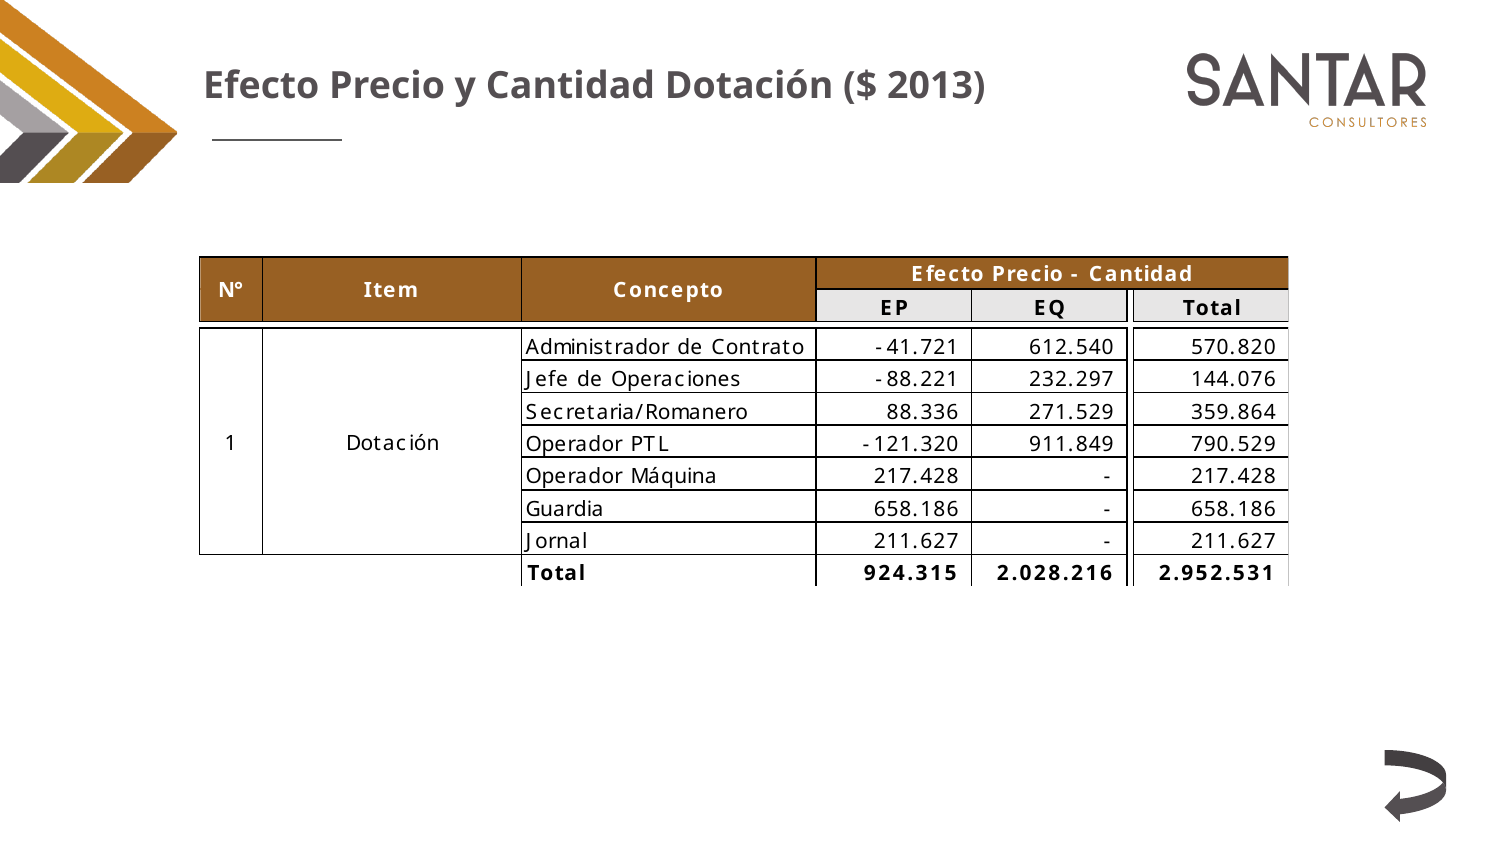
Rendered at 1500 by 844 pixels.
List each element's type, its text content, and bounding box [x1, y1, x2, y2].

picture [0, 0, 178, 184]
text_box [1382, 747, 1449, 824]
picture [1187, 53, 1426, 127]
picture [198, 255, 1290, 588]
text_box Efecto Precio y Cantidad Dotación ($ 2013) [188, 39, 1188, 141]
